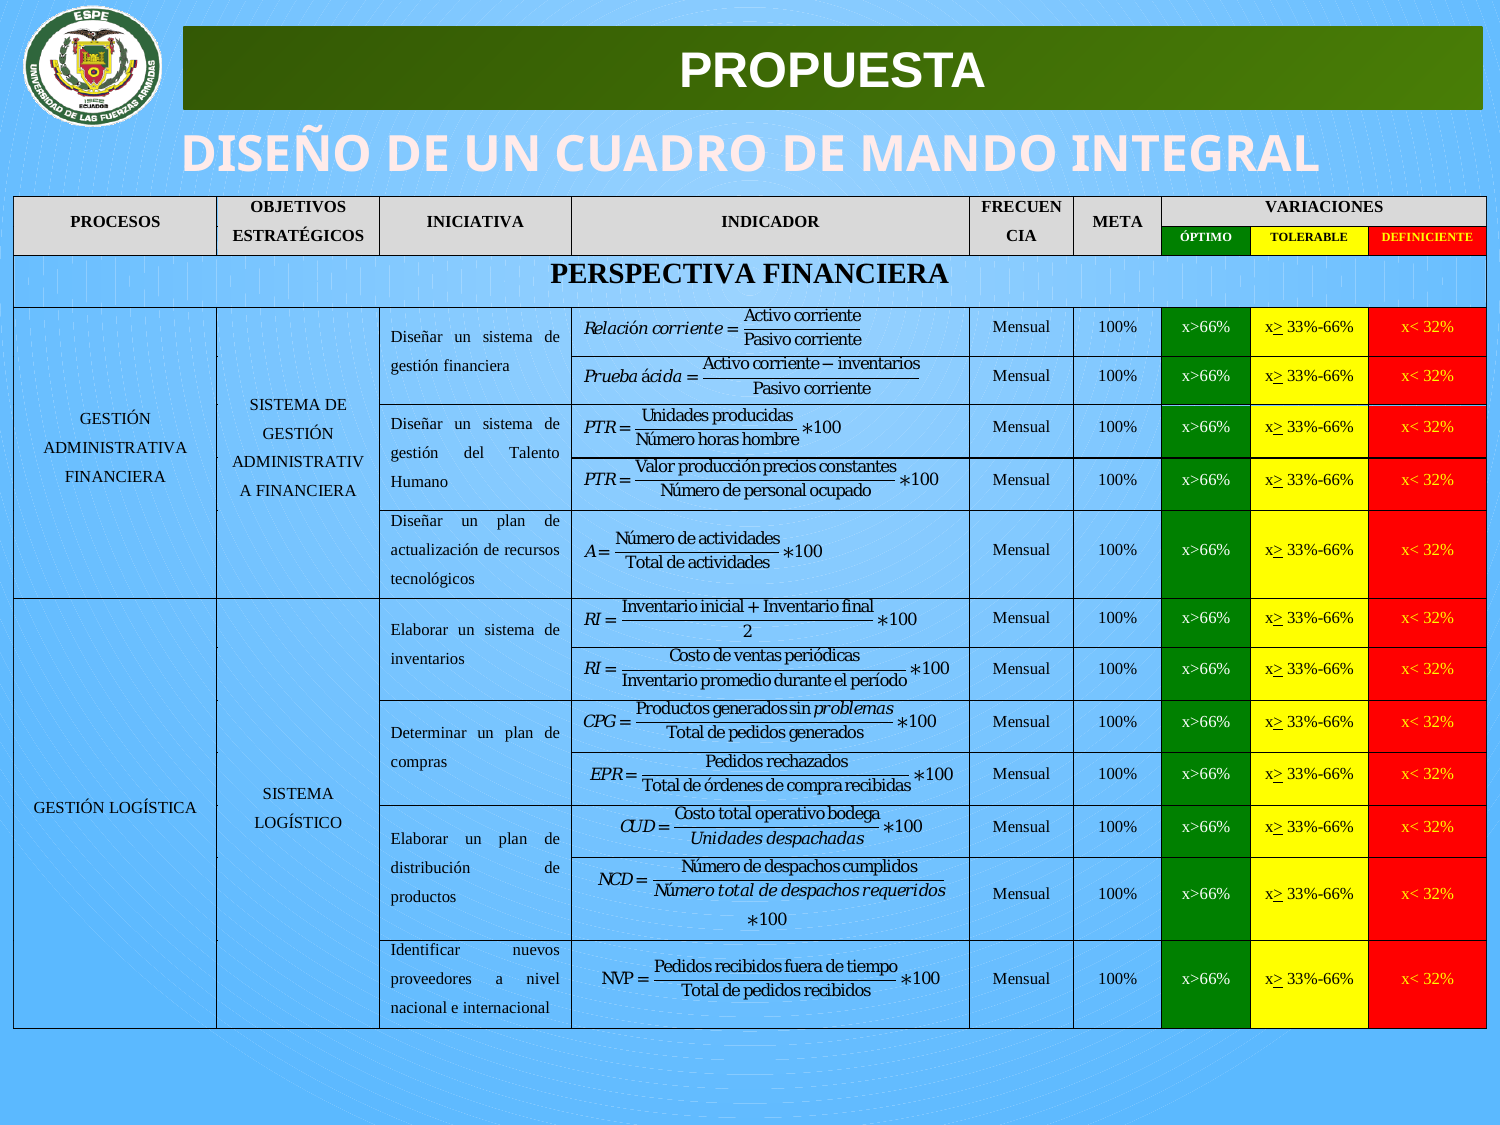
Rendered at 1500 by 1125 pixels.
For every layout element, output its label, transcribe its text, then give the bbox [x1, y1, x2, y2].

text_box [12, 195, 1487, 1125]
text_box DISEÑO DE UN CUADRO DE MANDO INTEGRAL [164, 113, 1336, 189]
picture [17, 2, 169, 129]
text_box PROPUESTA [182, 25, 1484, 110]
